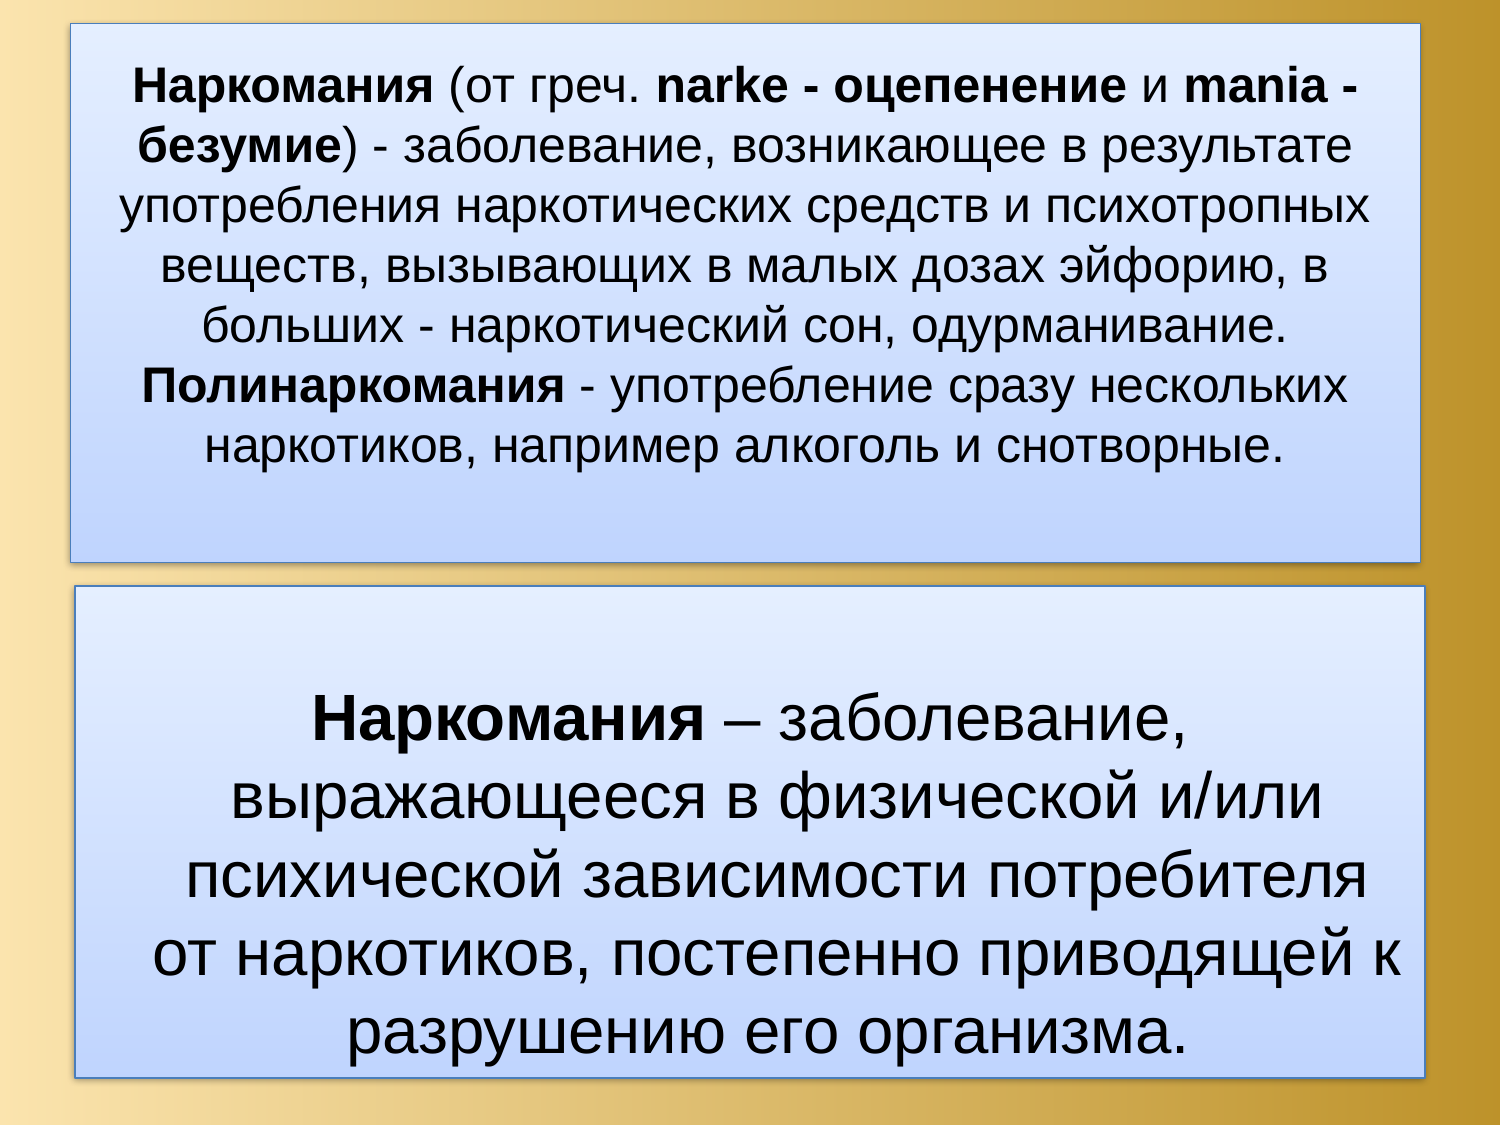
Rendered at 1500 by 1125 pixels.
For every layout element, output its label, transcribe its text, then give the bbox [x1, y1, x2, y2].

title Наркомания (от греч. narke - оцепенение и mania - безумие) - заболевание, возникающее в результате употребления наркотических средств и психотропных веществ, вызывающих в малых дозах эйфорию, в больших - наркотический сон, одурманивание. Полинаркомания - употребление сразу нескольких наркотиков, например алкоголь и снотворные. [70, 23, 1421, 563]
list Наркомания – заболевание, выражающееся в физической и/или психической зависимости потребителя от наркотиков, постепенно приводящей к разрушению его организма. [74, 585, 1426, 1079]
